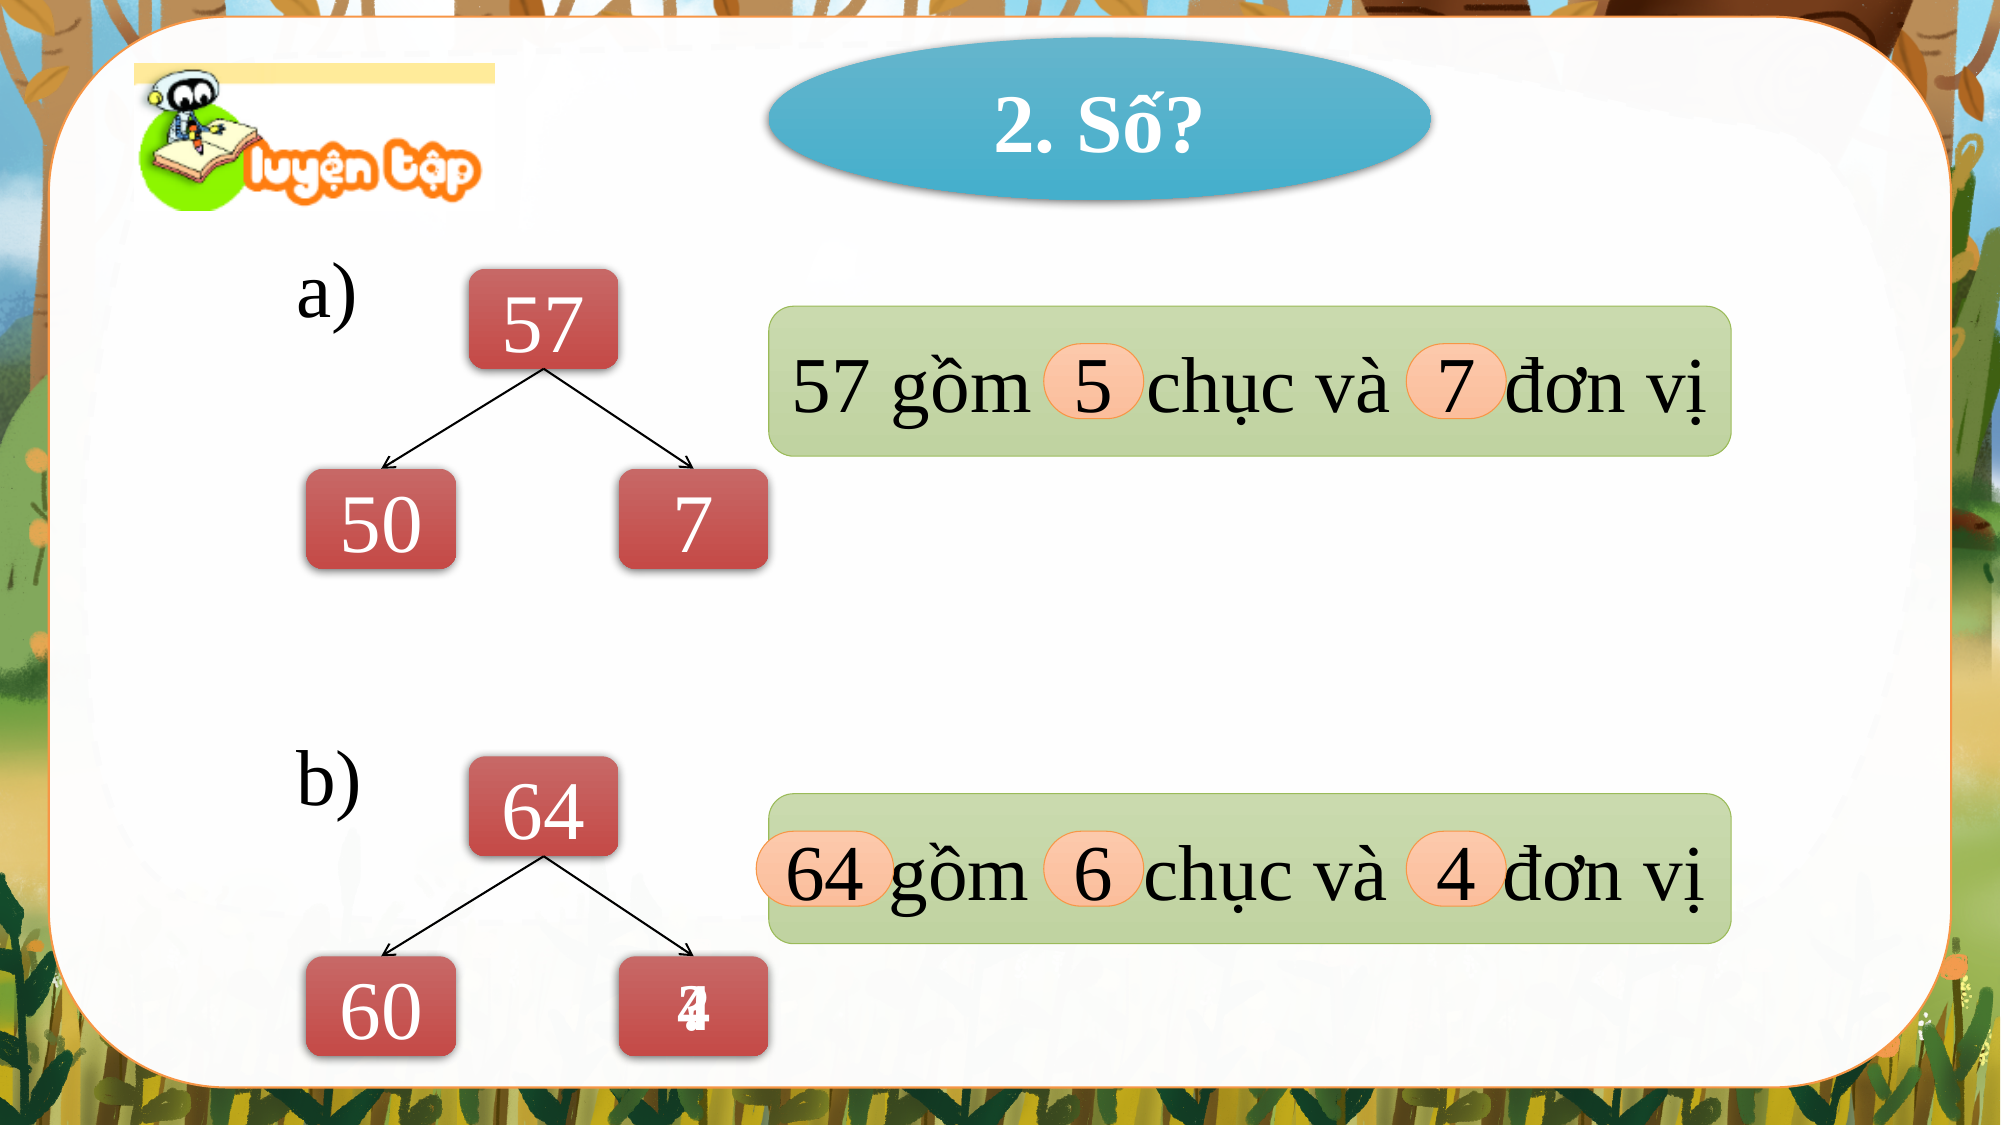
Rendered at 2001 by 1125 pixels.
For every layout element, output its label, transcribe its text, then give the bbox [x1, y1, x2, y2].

text_box 7 [618, 468, 769, 569]
text_box 57 gồm ? chục và ? đơn vị [768, 305, 1732, 457]
text_box [47, 15, 1953, 1089]
text_box ? gồm ? chục và ? đơn vị [768, 793, 1732, 945]
text_box b) [281, 718, 407, 829]
text_box 57 [468, 268, 619, 368]
text_box 64 [755, 830, 895, 907]
text_box 50 [306, 468, 457, 569]
text_box [623, 1051, 765, 1057]
text_box 2. Số? [768, 37, 1432, 200]
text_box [543, 856, 694, 957]
text_box 60 [306, 956, 457, 1057]
text_box a) [281, 231, 407, 341]
text_box 64 [468, 756, 619, 856]
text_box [381, 856, 543, 957]
text_box 6 [1043, 830, 1145, 907]
text_box 7 [1405, 343, 1507, 420]
text_box 4 [618, 956, 769, 1051]
text_box 5 [1043, 343, 1145, 420]
picture [0, 0, 2001, 1125]
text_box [381, 368, 543, 469]
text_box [543, 368, 694, 469]
text_box 4 [1405, 830, 1507, 907]
